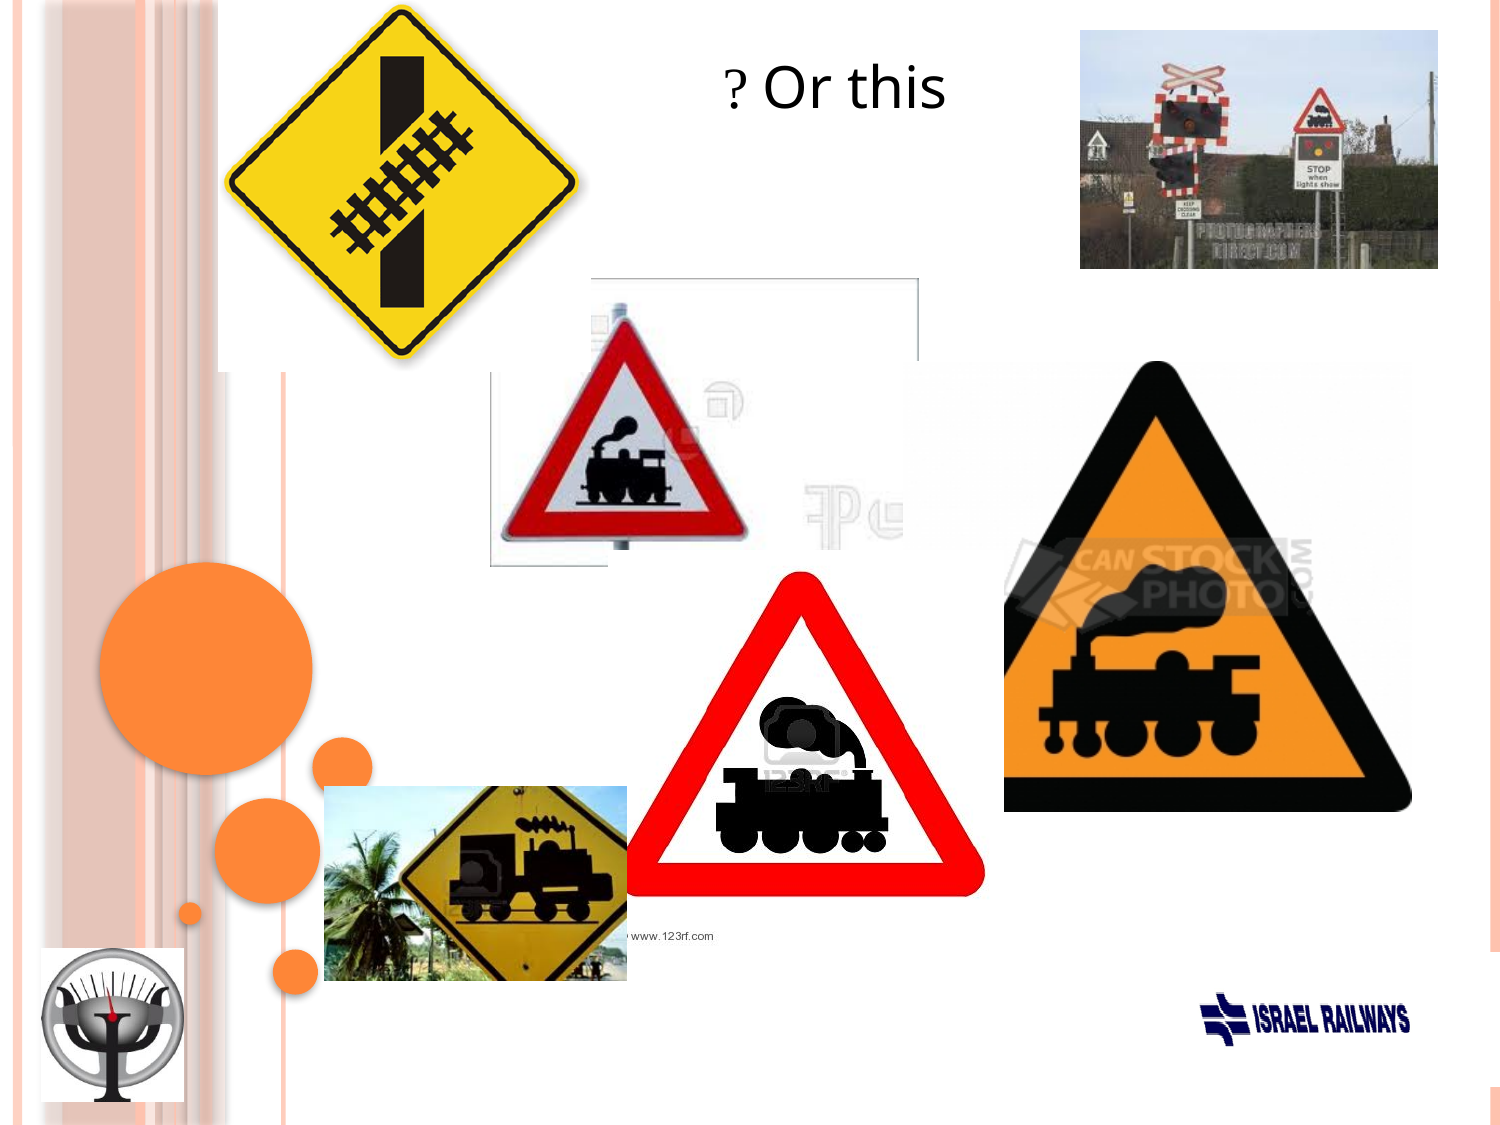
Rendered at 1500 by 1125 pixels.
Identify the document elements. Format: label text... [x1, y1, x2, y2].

picture [1080, 30, 1438, 269]
picture [217, 0, 1412, 982]
text_box Or this ? [596, 42, 963, 128]
picture [40, 947, 184, 1102]
picture [1192, 951, 1500, 1088]
